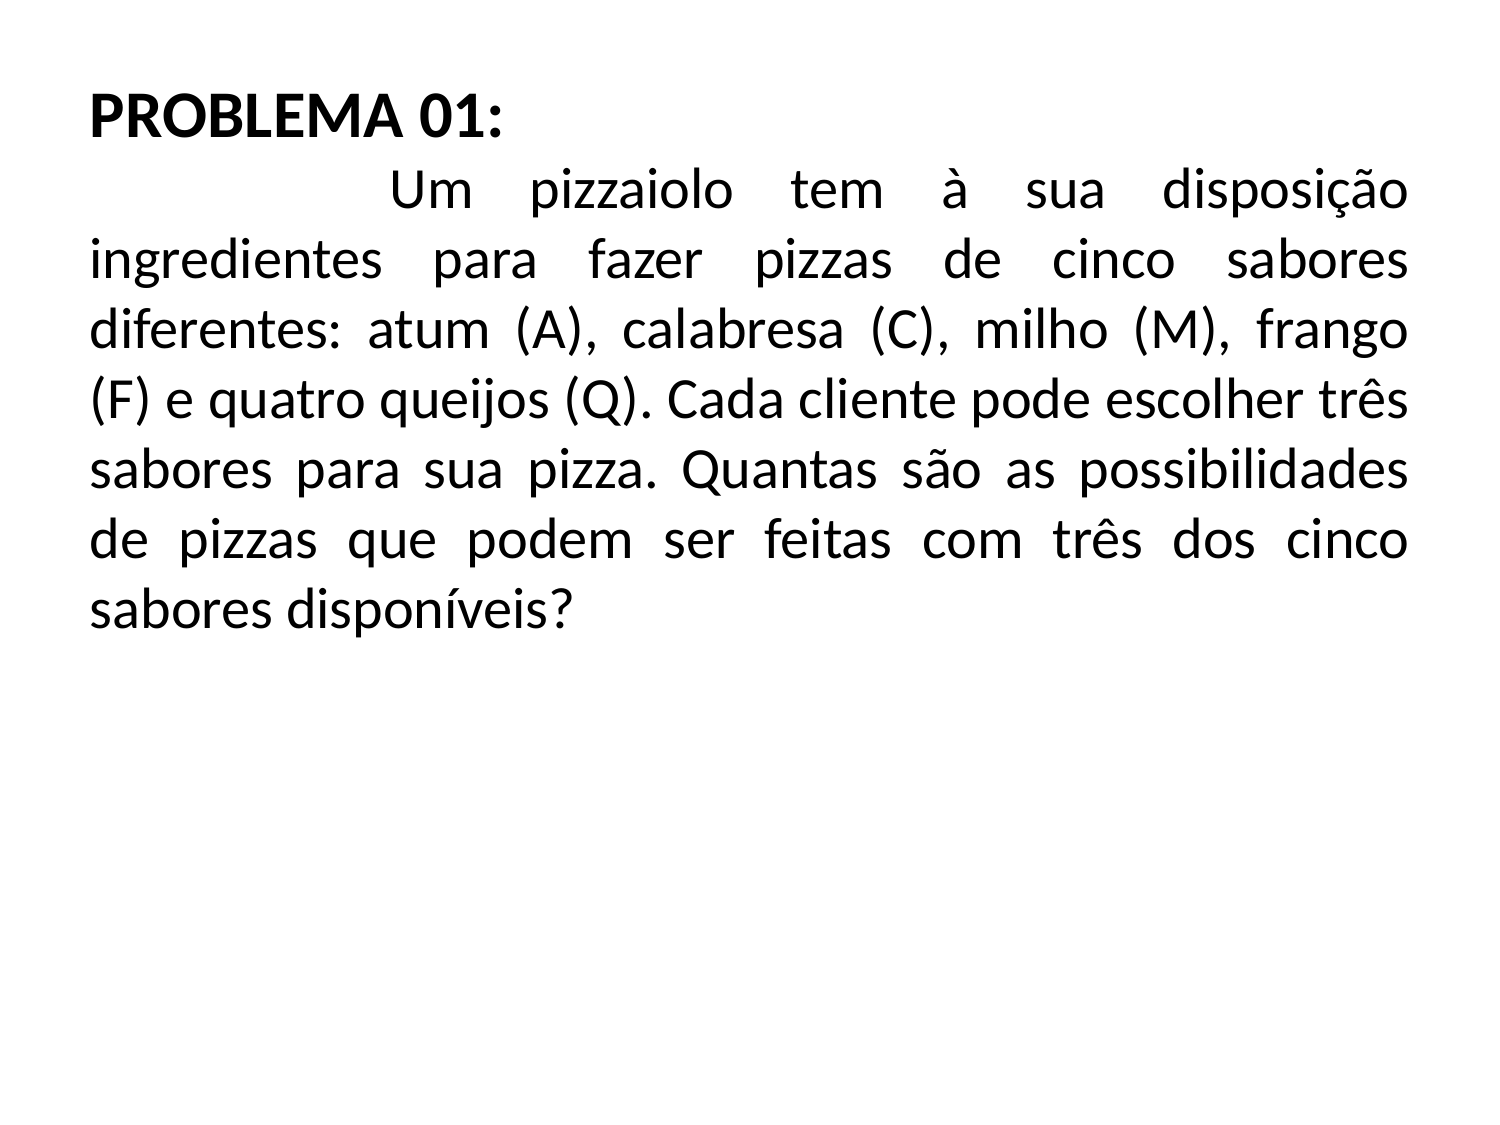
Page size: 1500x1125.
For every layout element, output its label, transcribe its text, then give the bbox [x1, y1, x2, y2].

text_box PROBLEMA 01: Um pizzaiolo tem à sua disposição ingredientes para fazer pizzas de cinco sabores diferentes: atum (A), calabresa (C), milho (M), frango (F) e quatro queijos (Q). Cada cliente pode escolher três sabores para sua pizza. Quantas são as possibilidades de pizzas que podem ser feitas com três dos cinco sabores disponíveis? [74, 63, 1425, 648]
